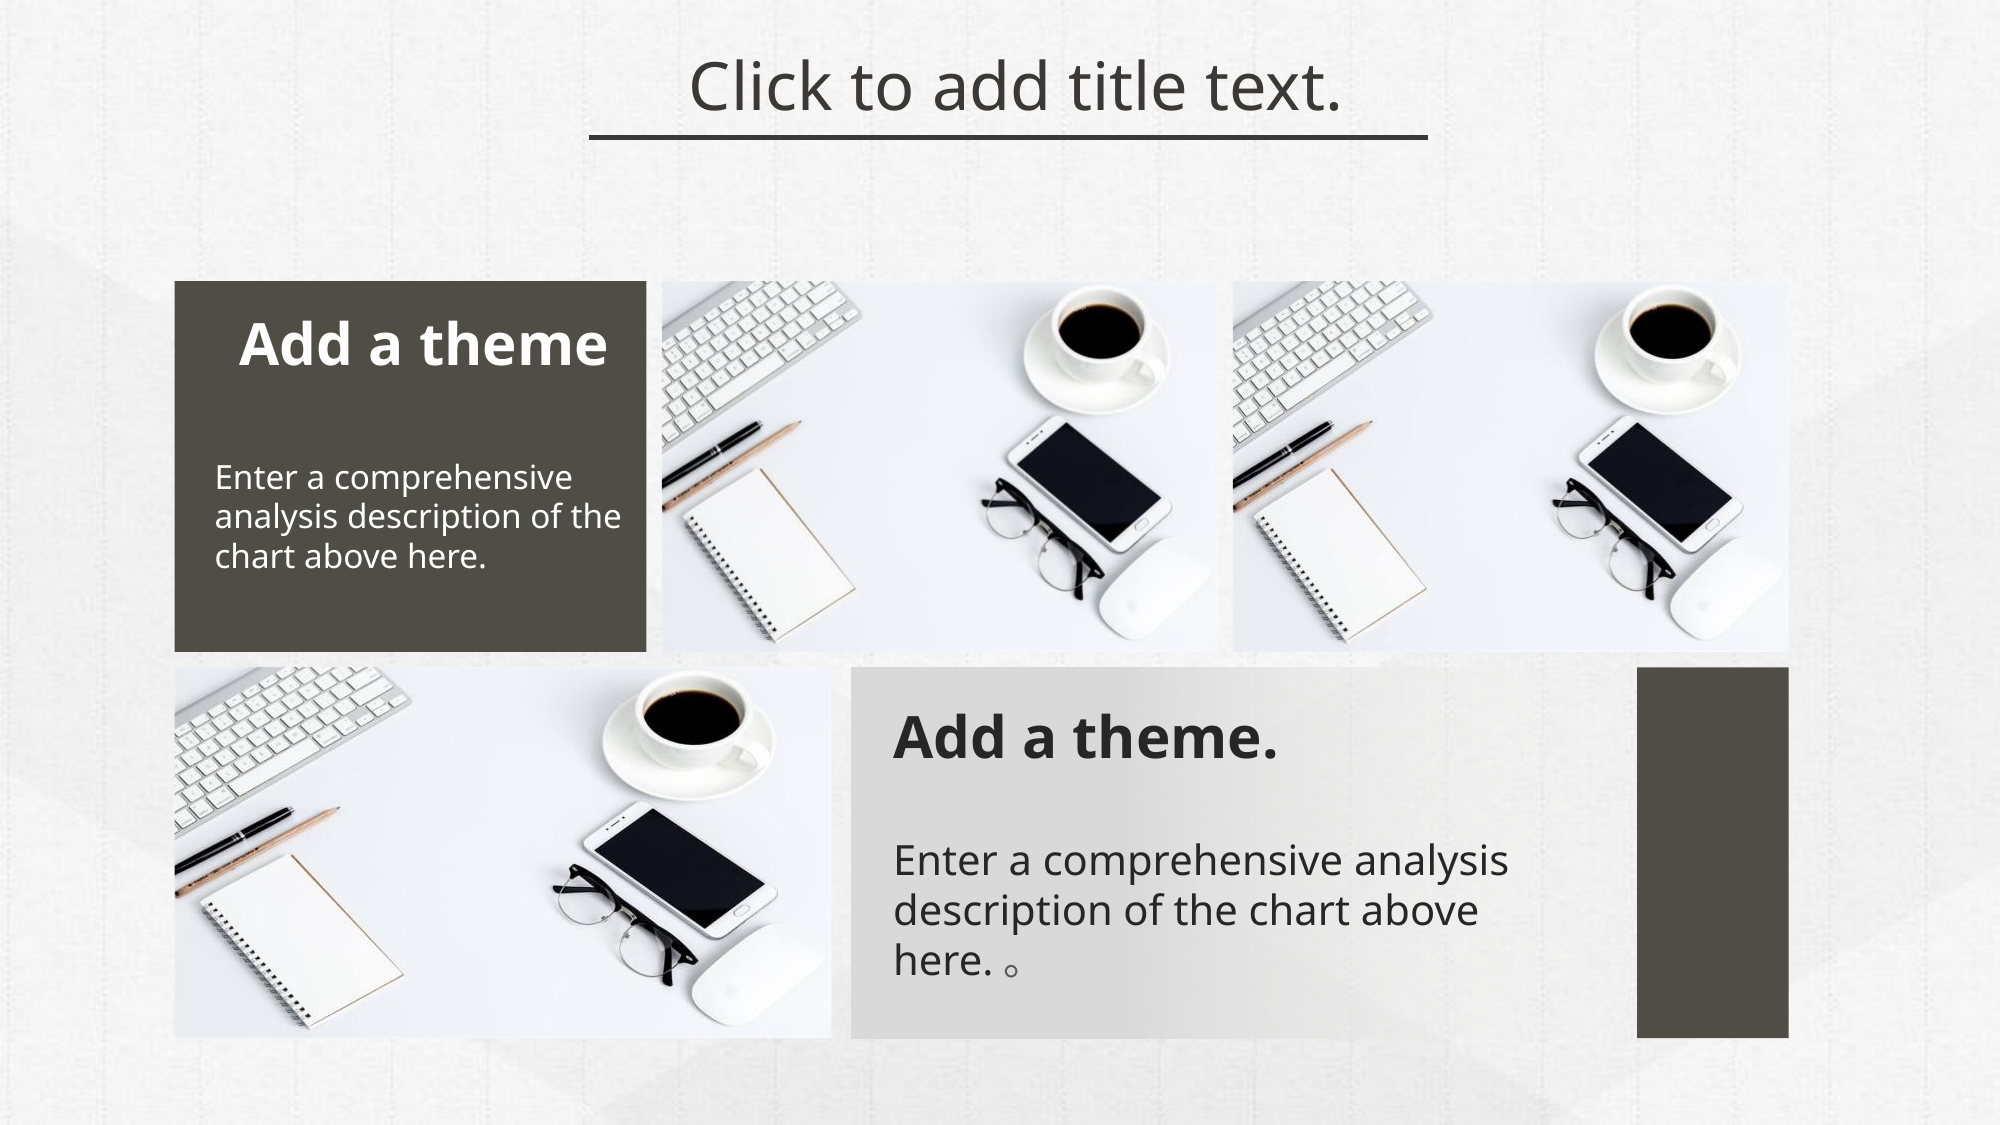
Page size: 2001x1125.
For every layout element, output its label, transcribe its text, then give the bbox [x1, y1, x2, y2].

text_box [1637, 667, 1789, 1039]
text_box Add a theme. [873, 690, 1382, 781]
text_box [850, 666, 1618, 1039]
text_box [174, 281, 647, 652]
text_box [1232, 281, 1789, 652]
text_box Enter a comprehensive analysis description of the chart above here.。 [873, 823, 1576, 994]
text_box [561, 36, 1472, 138]
text_box [661, 281, 1218, 652]
picture [0, 0, 2000, 1125]
text_box Add a theme [211, 296, 629, 387]
text_box Enter a comprehensive analysis description of the chart above here. [194, 445, 647, 586]
text_box [174, 667, 832, 1039]
